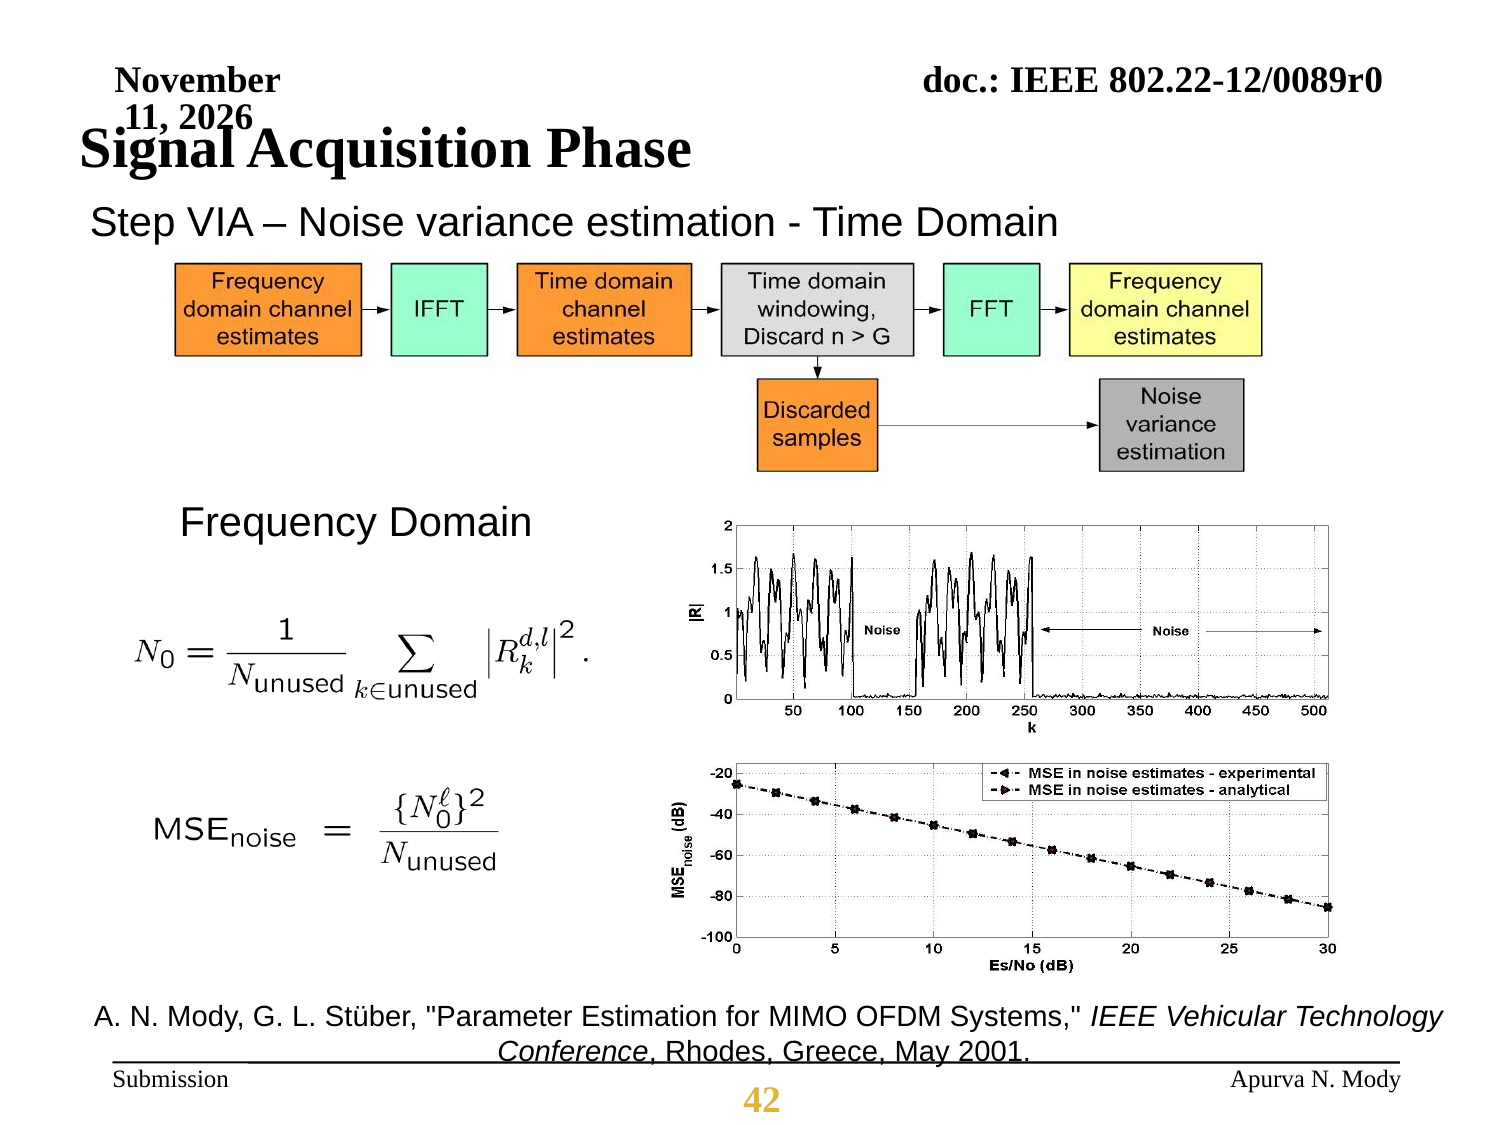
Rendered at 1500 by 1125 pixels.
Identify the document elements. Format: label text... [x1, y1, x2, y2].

picture [132, 617, 588, 701]
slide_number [114, 54, 290, 101]
picture [174, 262, 1263, 472]
picture [153, 787, 499, 872]
text_box Frequency Domain [162, 487, 550, 553]
text_box A. N. Mody, G. L. Stüber, "Parameter Estimation for MIMO OFDM Systems," IEEE Vehicular Technology Conference, Rhodes, Greece, May 2001. [75, 990, 1463, 1075]
text_box 42 [728, 1075, 796, 1120]
title Signal Acquisition Phase [64, 101, 1240, 185]
picture [637, 487, 1401, 992]
text_box Step VIA – Noise variance estimation - Time Domain [75, 187, 1388, 253]
footer Apurva N. Mody [1228, 1075, 1402, 1093]
